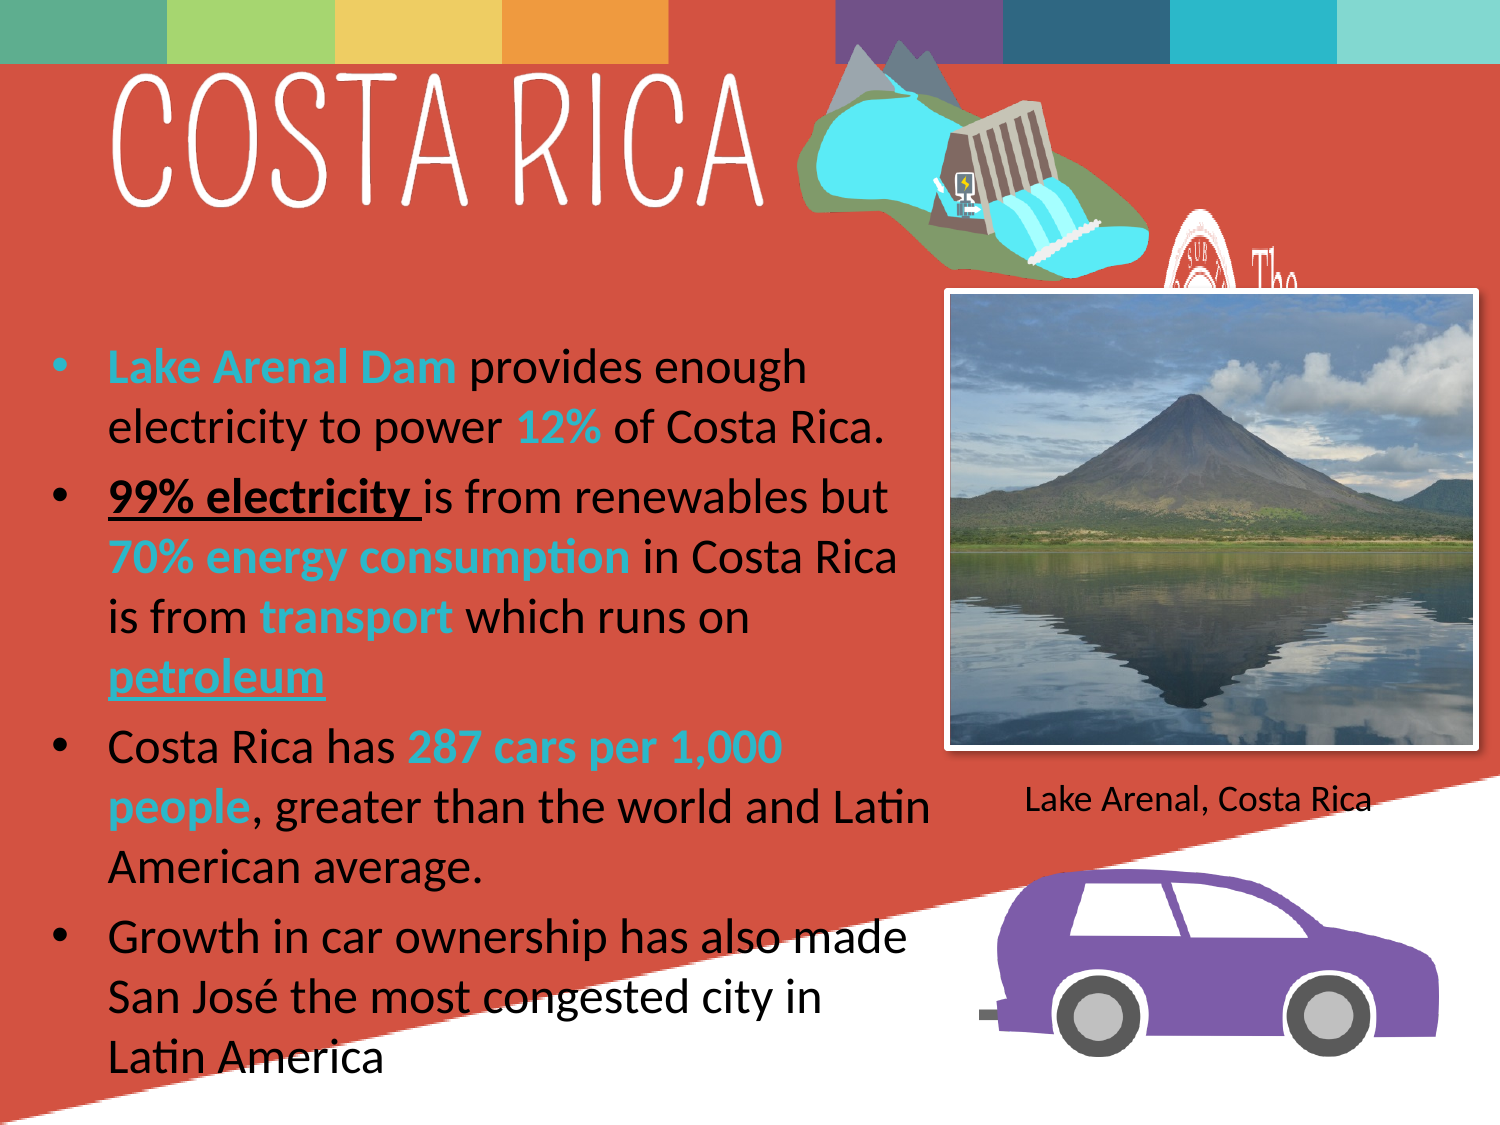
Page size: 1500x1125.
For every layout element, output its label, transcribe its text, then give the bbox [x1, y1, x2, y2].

list Lake Arenal Dam provides enough electricity to power 12% of Costa Rica. 99% electricity is from renewables but 70% energy consumption in Costa Rica is from transport which runs on petroleum Costa Rica has 287 cars per 1,000 people, greater than the world and Latin American average. Growth in car ownership has also made San José the most congested city in Latin America [36, 360, 948, 1106]
text_box Lake Arenal, Costa Rica [1009, 766, 1469, 826]
picture [0, 0, 1500, 1125]
